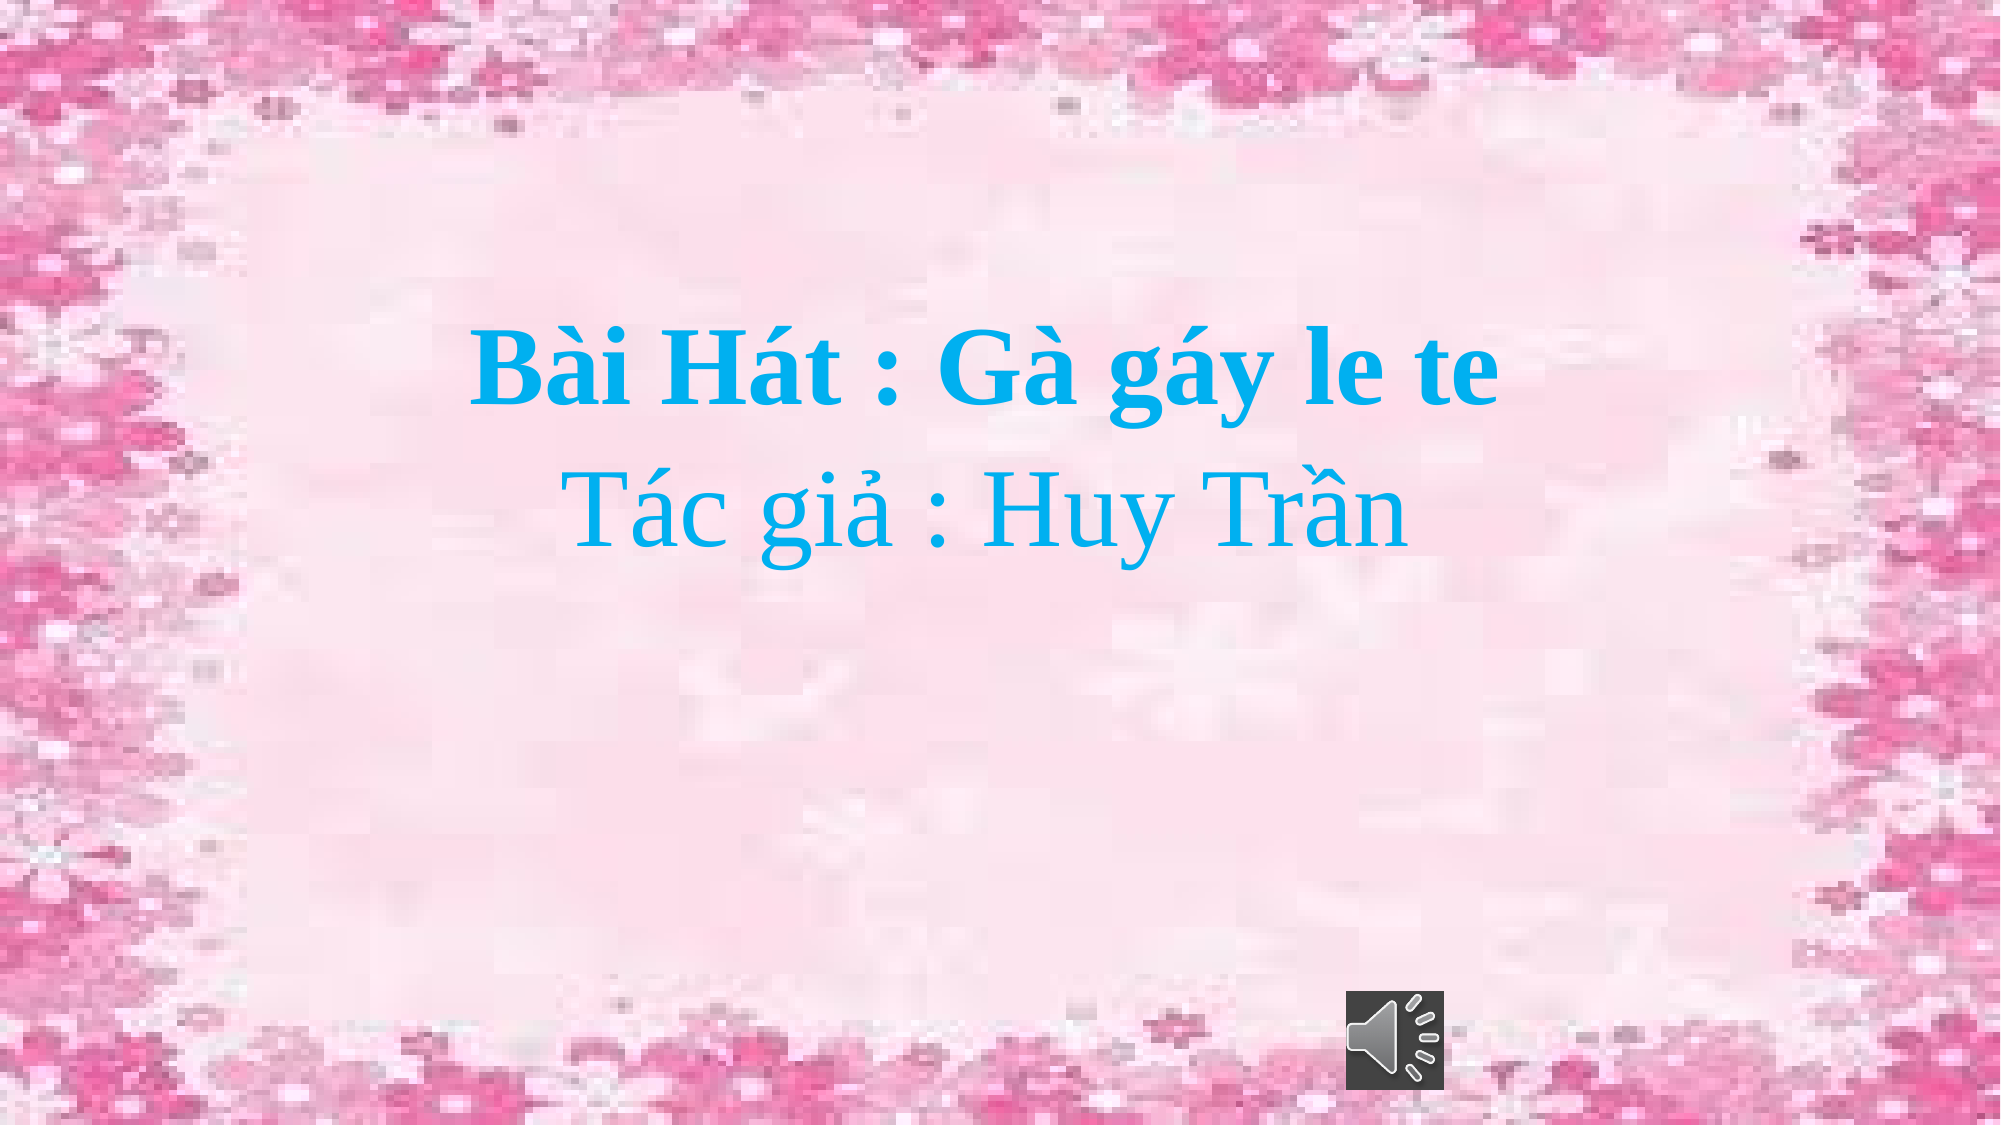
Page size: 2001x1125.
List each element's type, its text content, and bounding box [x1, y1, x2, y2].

picture [0, 0, 2001, 1125]
list Bài Hát : Gà gáy le te Tác giả : Huy Trần [137, 299, 1863, 1014]
